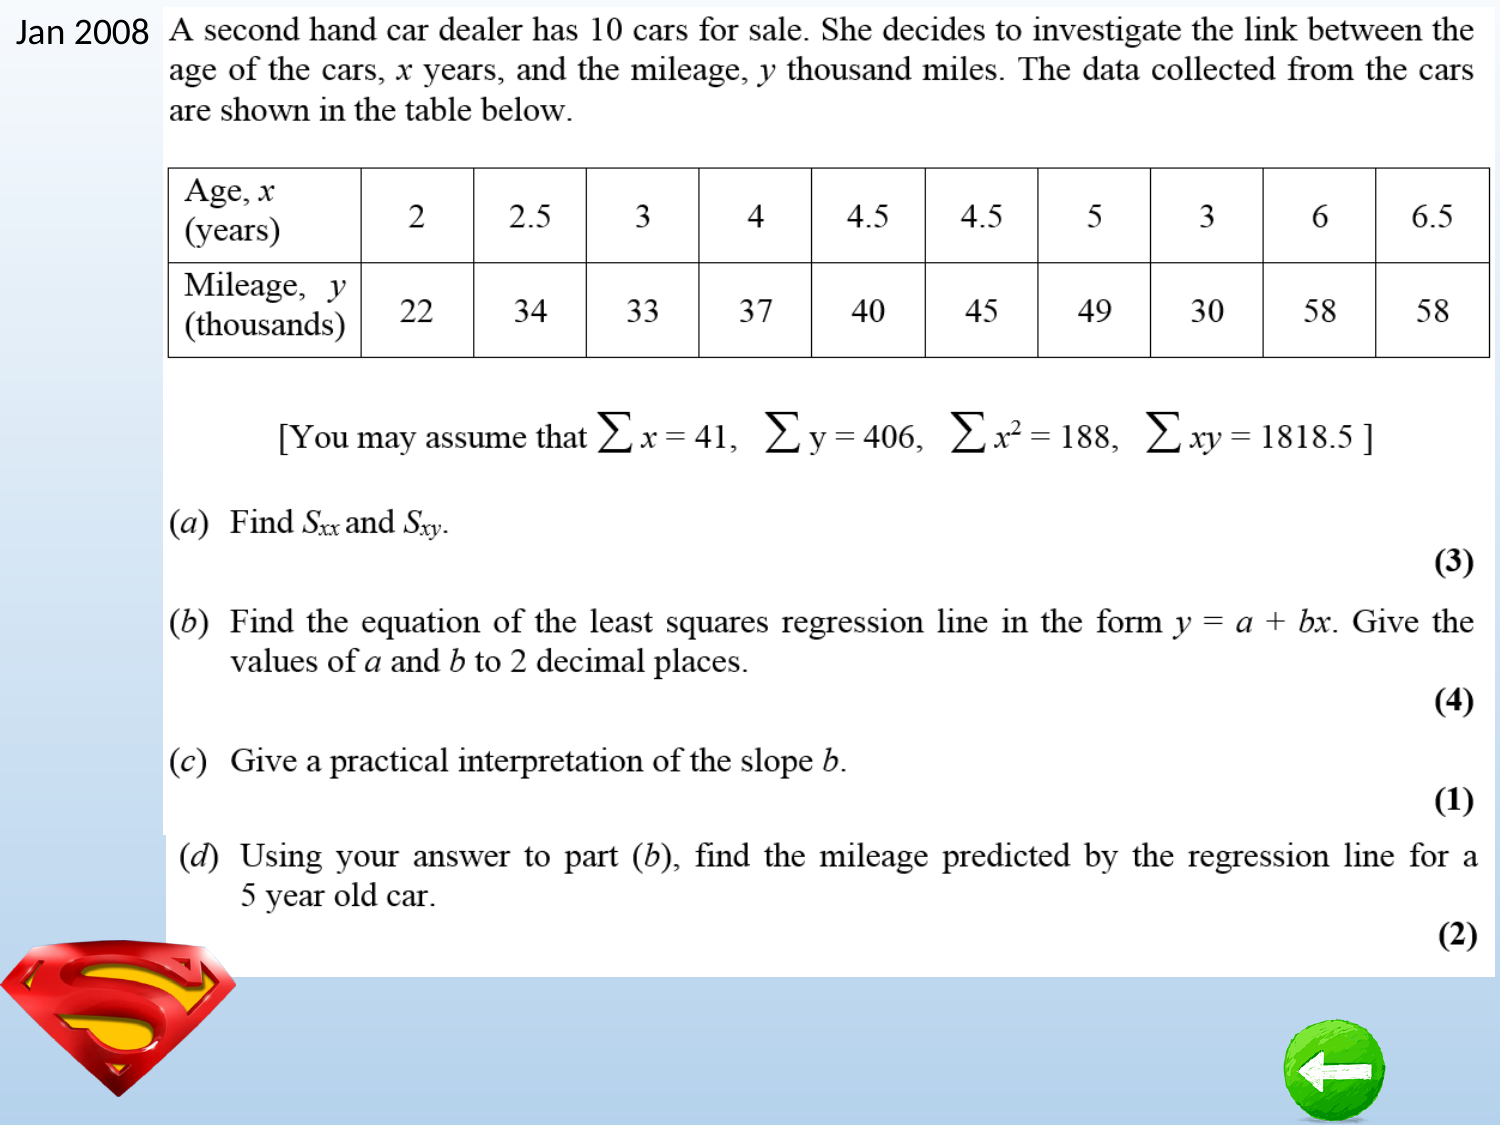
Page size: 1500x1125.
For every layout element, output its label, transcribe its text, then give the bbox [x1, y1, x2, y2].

picture [1281, 1019, 1387, 1125]
picture [0, 7, 1495, 1098]
text_box Jan 2008 [1, 0, 165, 60]
